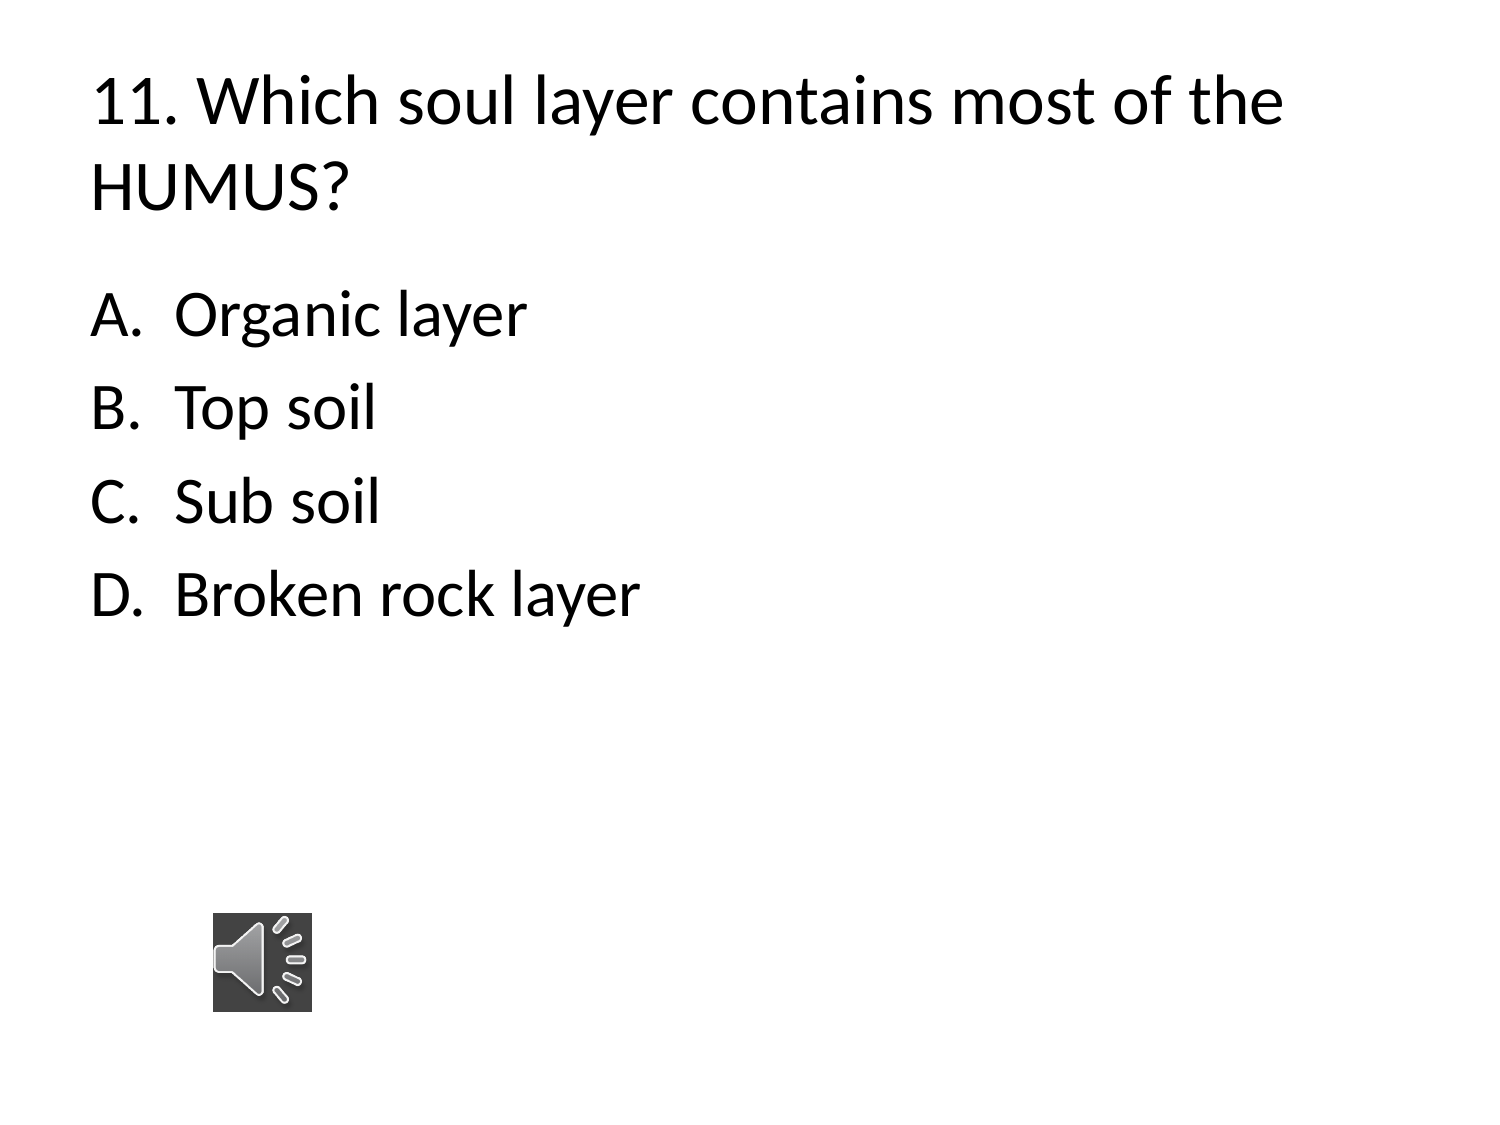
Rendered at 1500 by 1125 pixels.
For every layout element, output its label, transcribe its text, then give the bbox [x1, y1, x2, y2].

title 11. Which soul layer contains most of the HUMUS? [75, 45, 1425, 233]
picture [212, 912, 313, 1013]
list Organic layer Top soil Sub soil Broken rock layer [75, 262, 1425, 1005]
